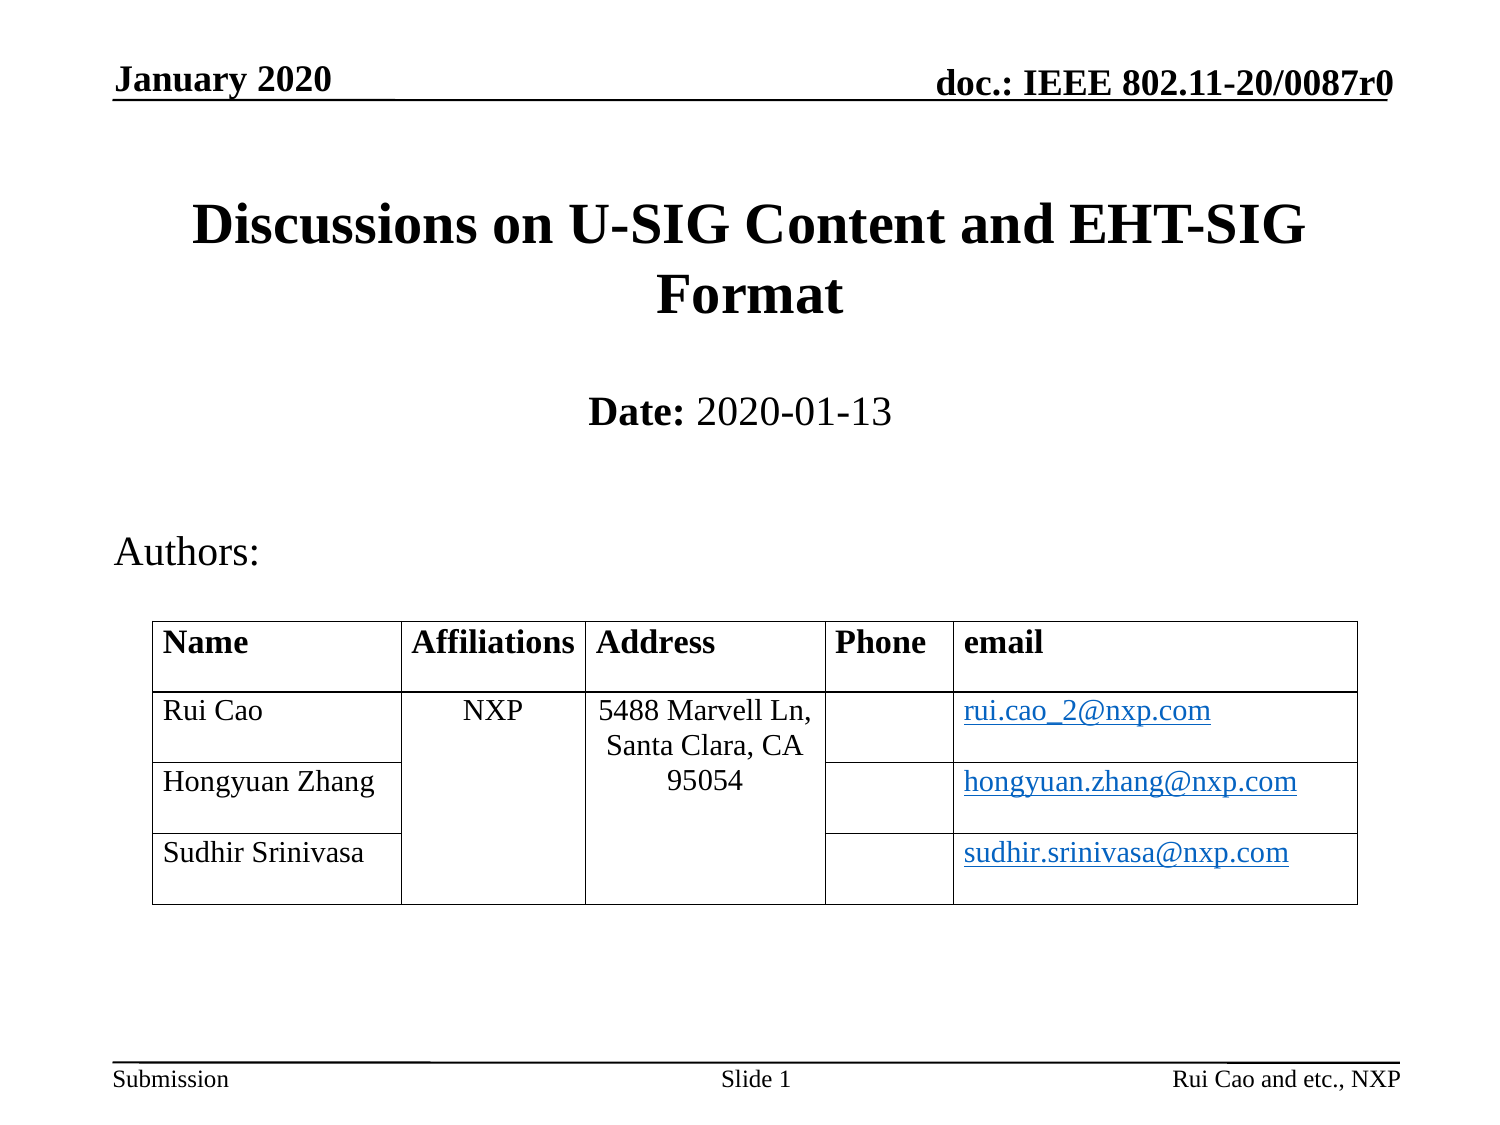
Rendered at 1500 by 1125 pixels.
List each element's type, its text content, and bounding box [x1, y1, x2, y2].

list Date: 2020-01-13 [102, 375, 1379, 442]
text_box Authors: [98, 516, 337, 579]
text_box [138, 620, 1434, 1120]
title Discussions on U-SIG Content and EHT-SIG Format [77, 137, 1423, 374]
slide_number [114, 54, 423, 100]
